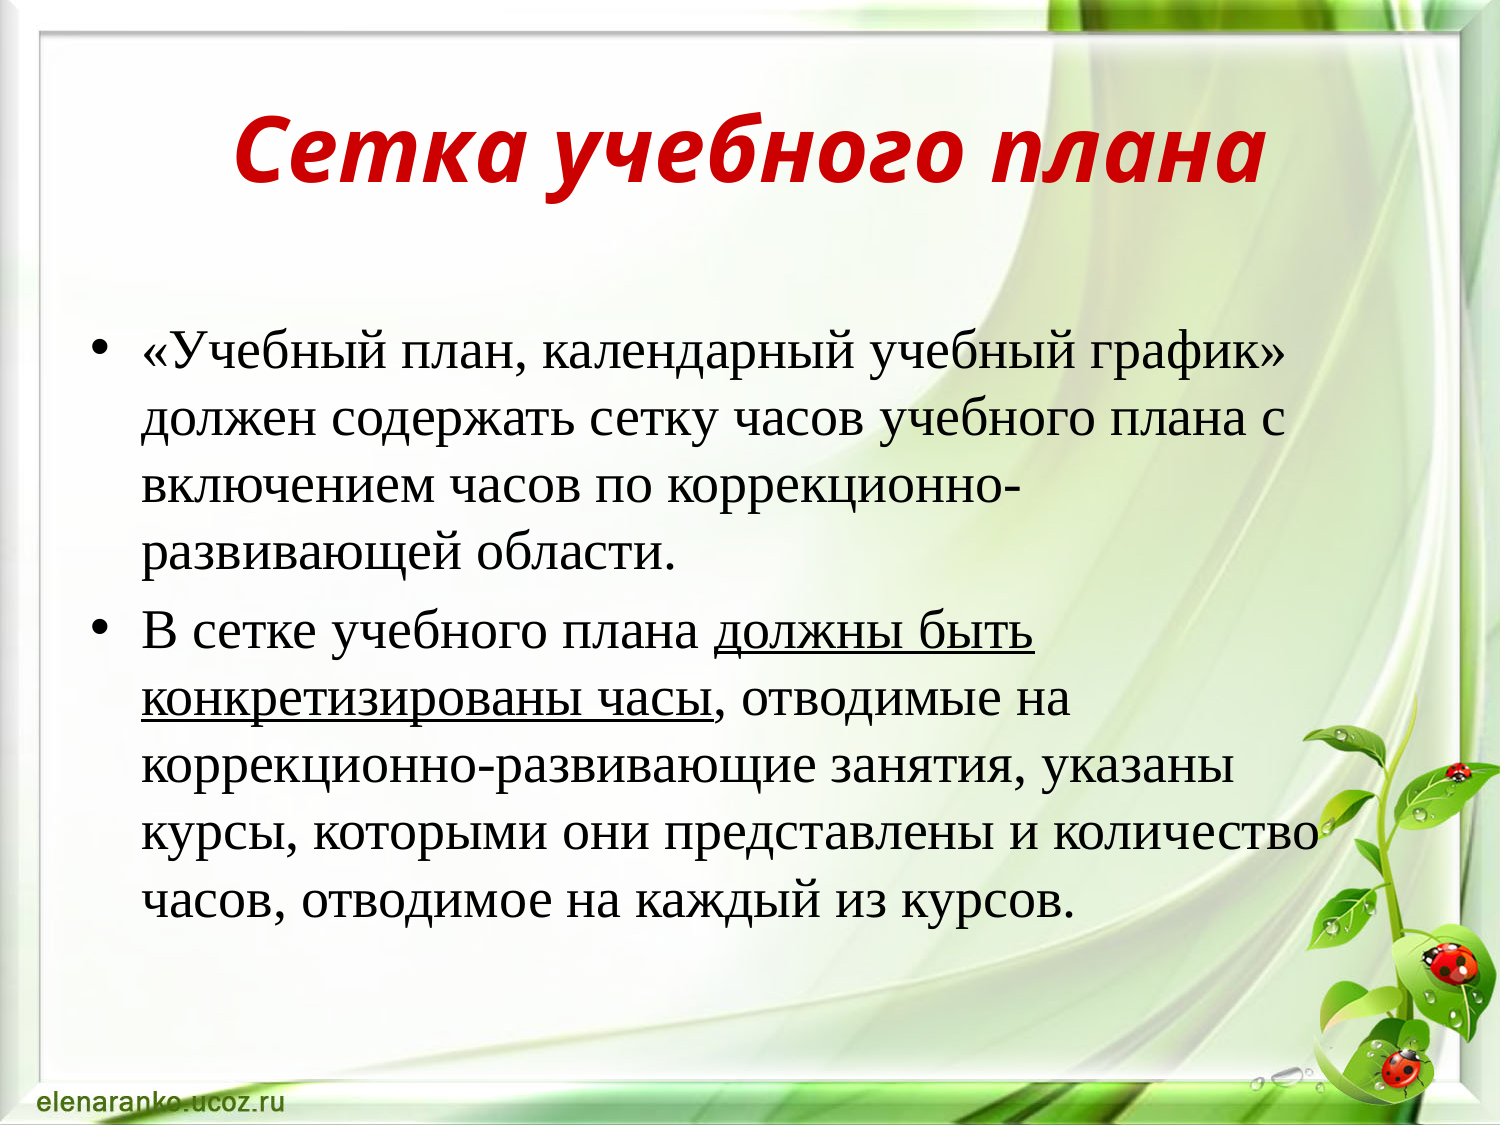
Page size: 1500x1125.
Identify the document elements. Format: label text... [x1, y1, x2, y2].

title Сетка учебного плана [75, 58, 1425, 233]
list «Учебный план, календарный учебный график» должен содержать сетку часов учебного плана с включением часов по коррекционно-развивающей области. В сетке учебного плана должны быть конкретизированы часы, отводимые на коррекционно-развивающие занятия, указаны курсы, которыми они представлены и количество часов, отводимое на каждый из курсов. [75, 304, 1348, 1005]
picture [0, 0, 1500, 1125]
